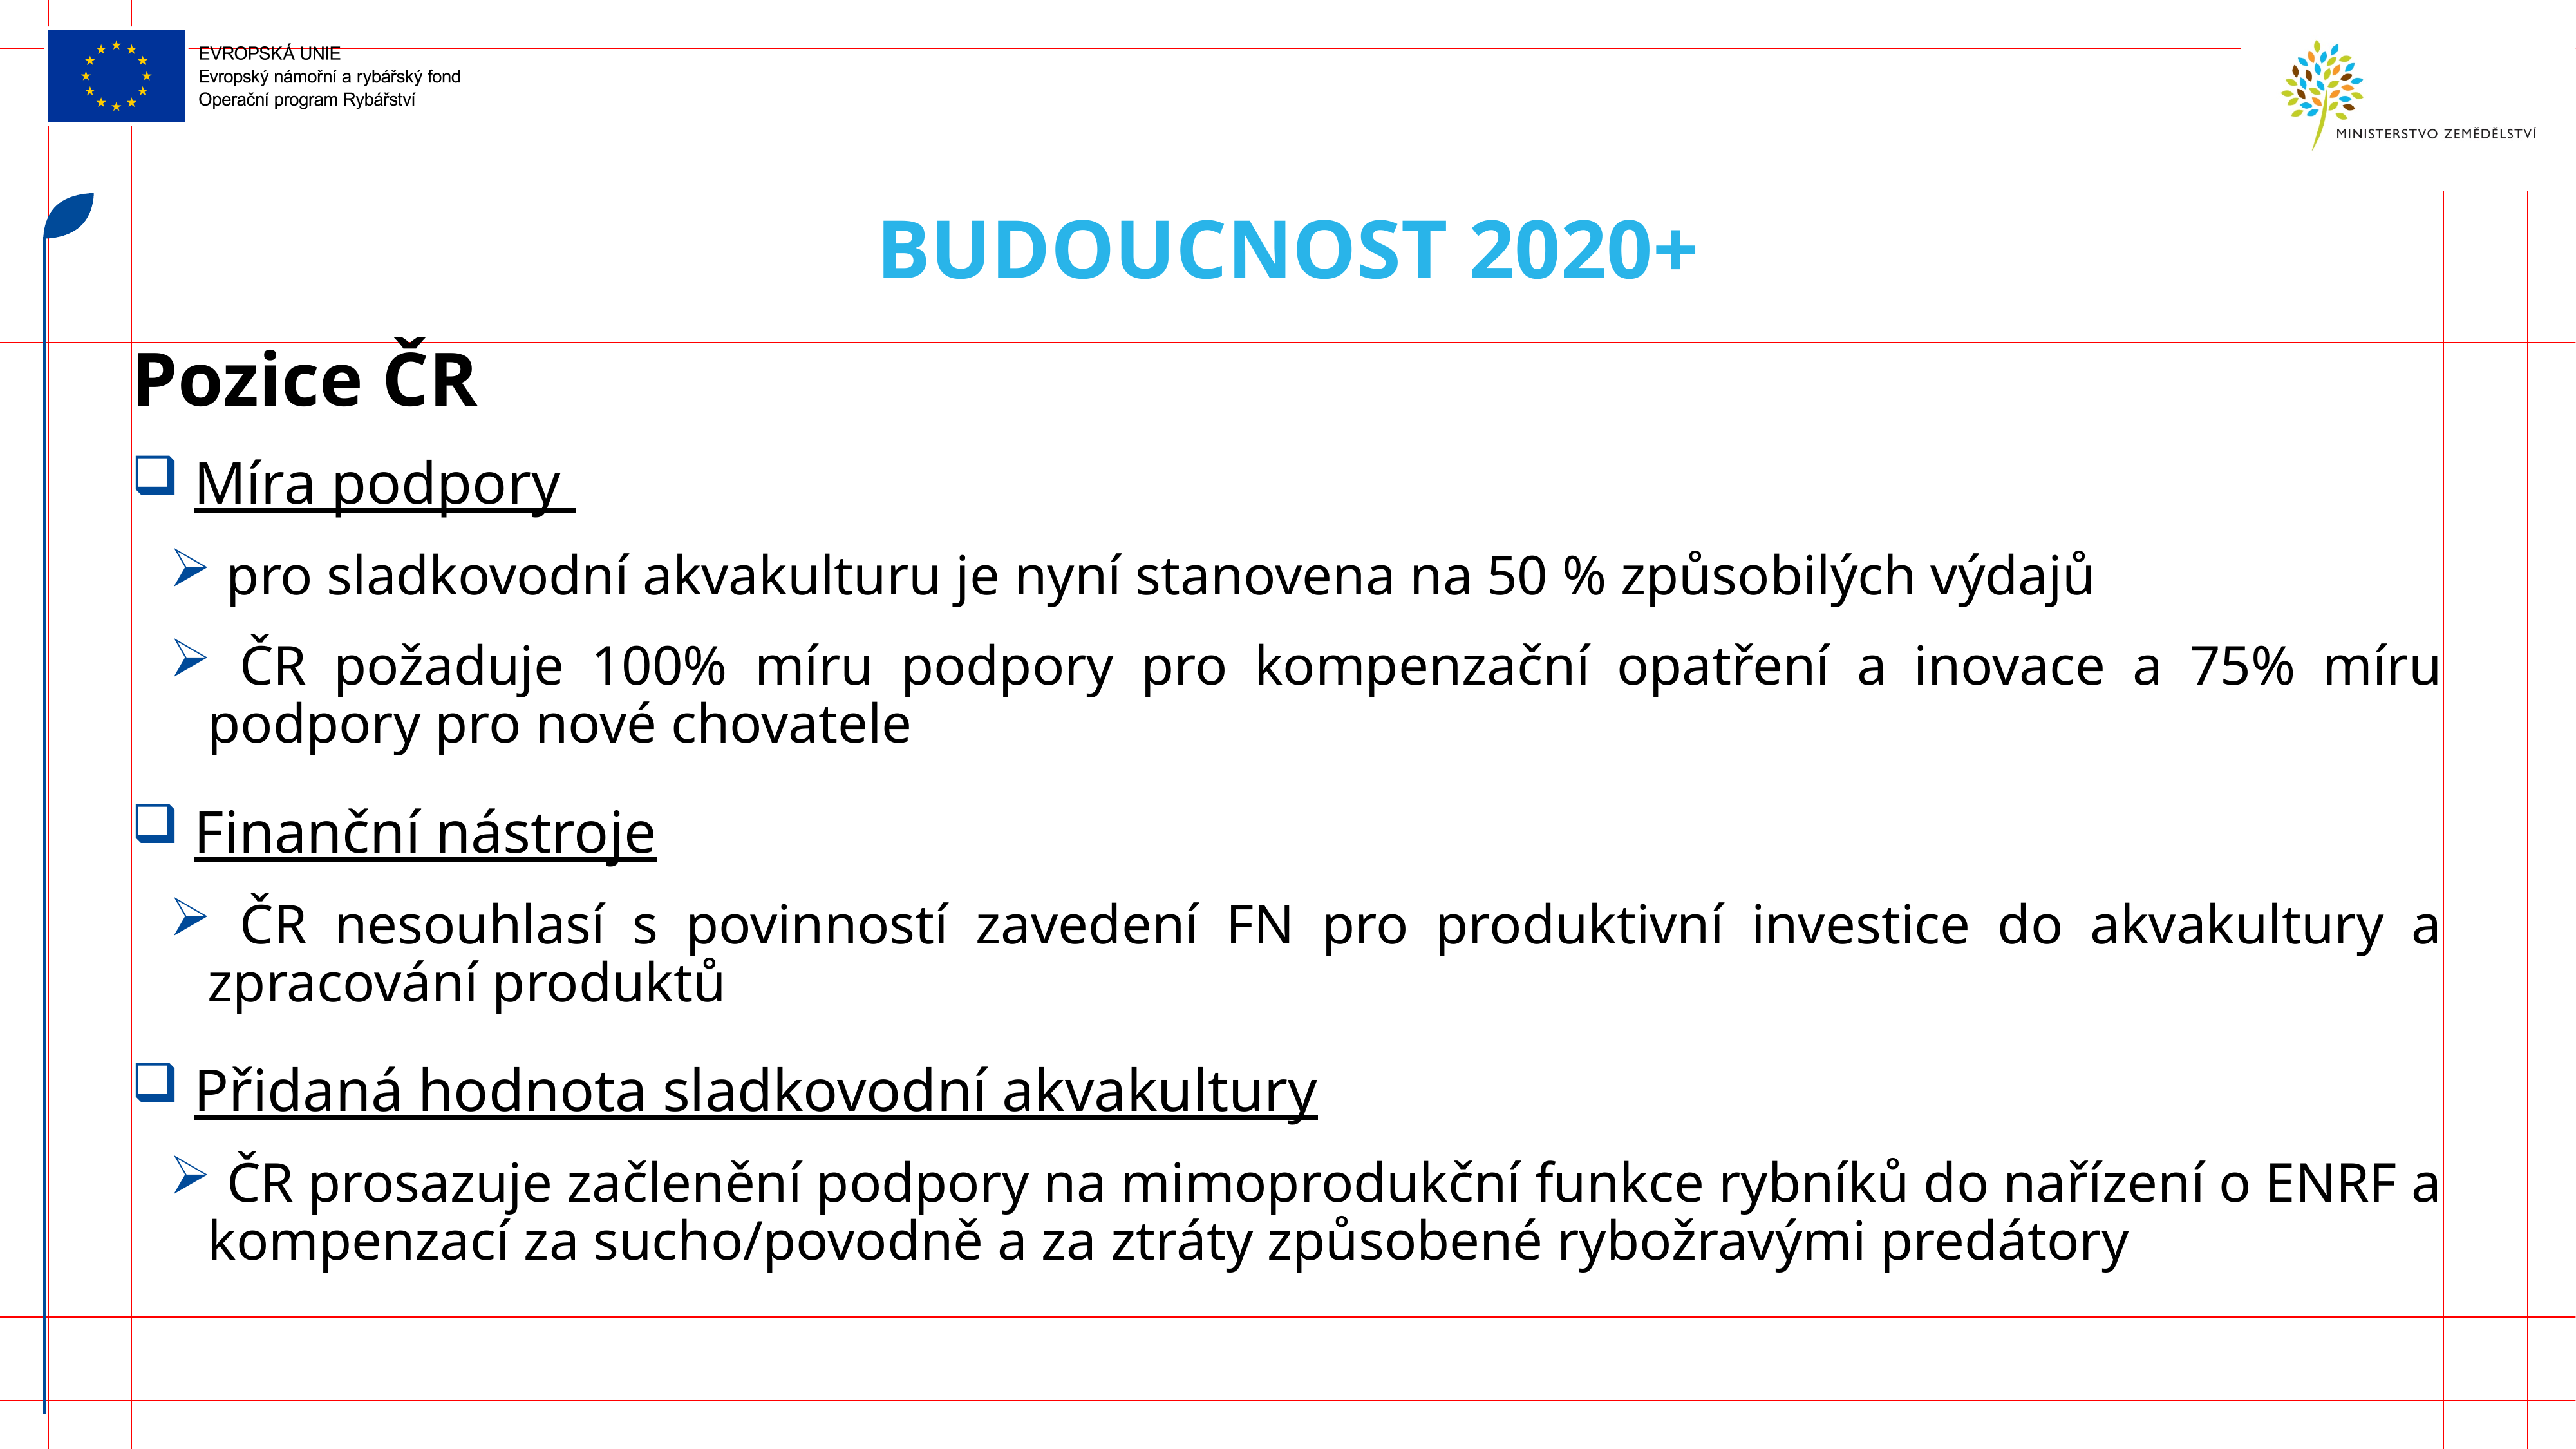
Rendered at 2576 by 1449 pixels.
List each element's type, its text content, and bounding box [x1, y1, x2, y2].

picture [2241, 0, 2576, 191]
list Pozice ČR Míra podpory pro sladkovodní akvakulturu je nyní stanovena na 50 % způsobilých výdajů ČR požaduje 100% míru podpory pro kompenzační opatření a inovace a 75% míru podpory pro nové chovatele Finanční nástroje ČR nesouhlasí s povinností zavedení FN pro produktivní investice do akvakultury a zpracování produktů Přidaná hodnota sladkovodní akvakultury ČR prosazuje začlenění podpory na mimoprodukční funkce rybníků do nařízení o ENRF a kompenzací za sucho/povodně a za ztráty způsobené rybožravými predátory [131, 342, 2444, 1317]
title Budoucnost 2020+ [131, 209, 2444, 339]
picture [17, 0, 546, 153]
